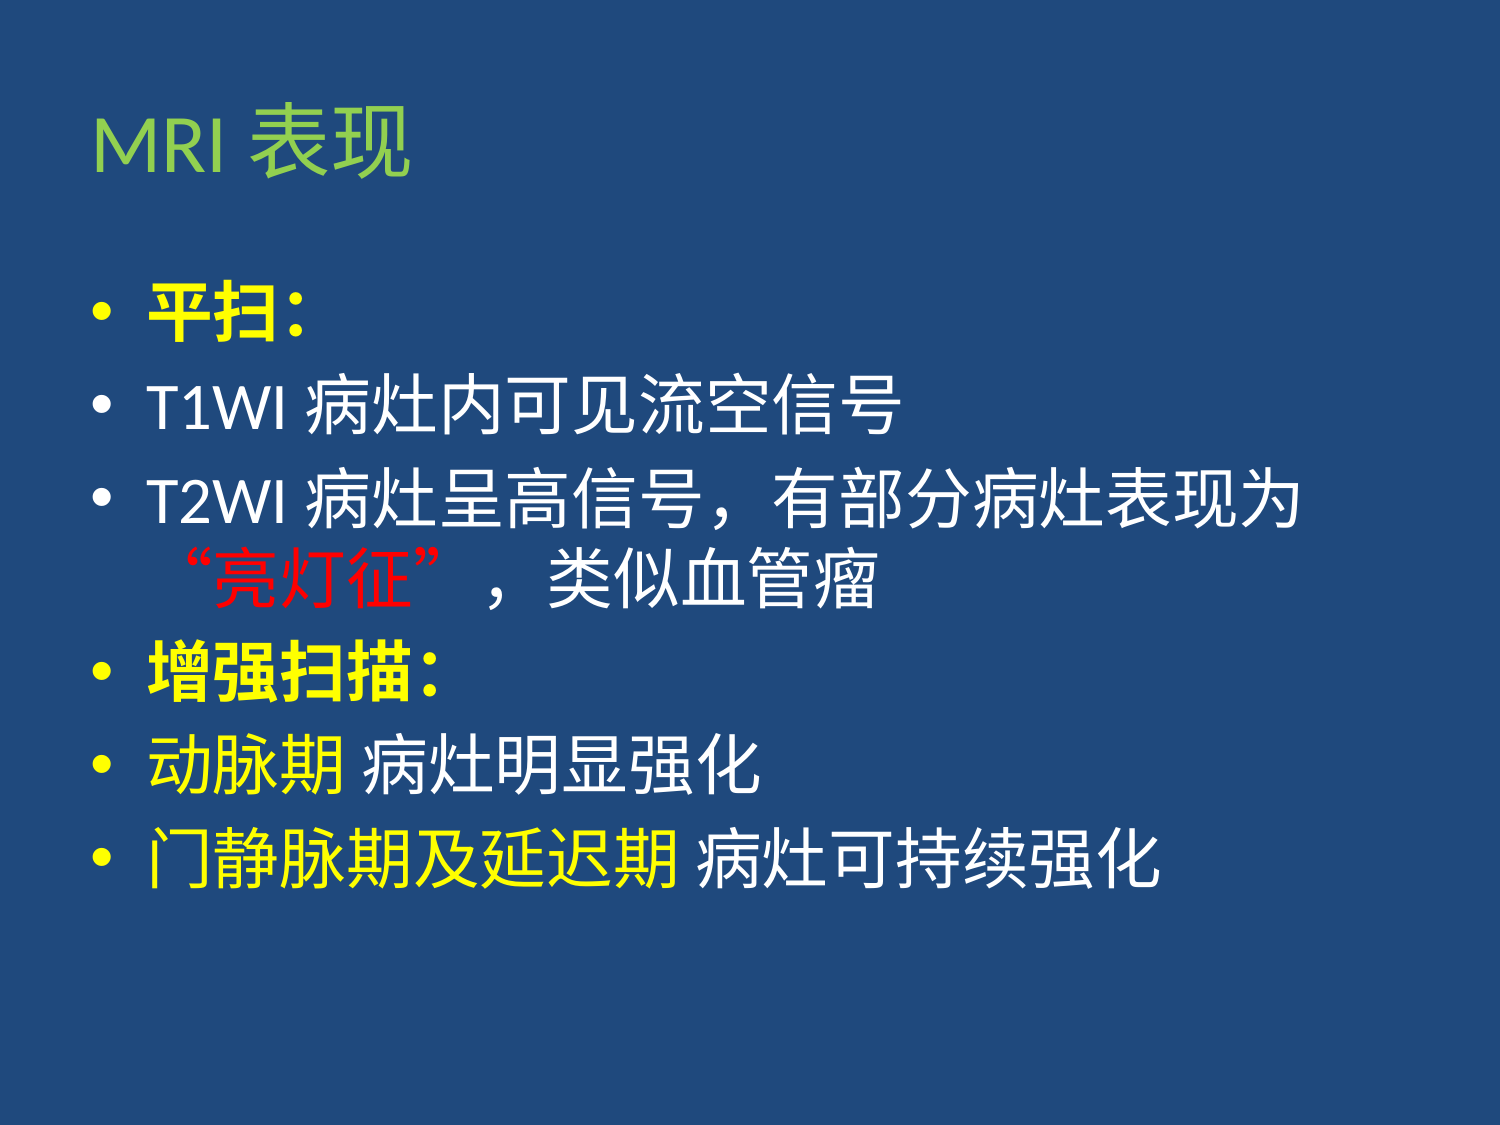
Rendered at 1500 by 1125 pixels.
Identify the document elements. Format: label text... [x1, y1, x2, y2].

title MRI表现 [75, 45, 1425, 233]
list 平扫： T1WI病灶内可见流空信号 T2WI病灶呈高信号，有部分病灶表现为“亮灯征”，类似血管瘤 增强扫描： 动脉期 病灶明显强化 门静脉期及延迟期 病灶可持续强化 [75, 262, 1425, 1005]
